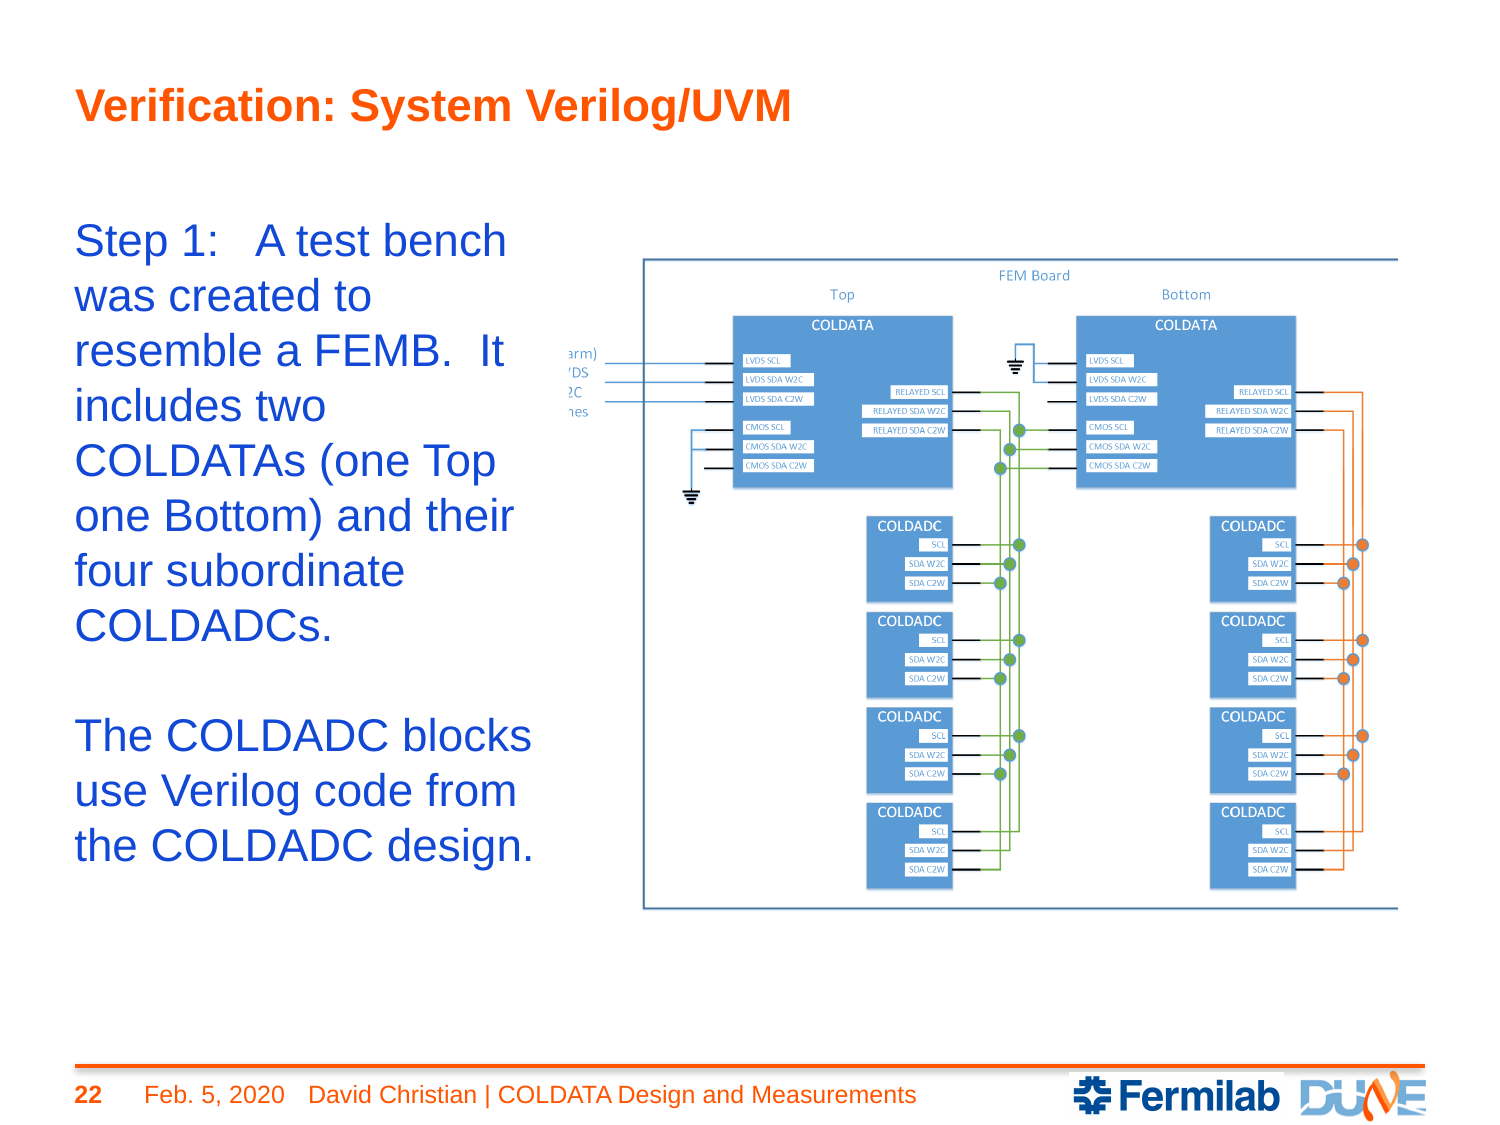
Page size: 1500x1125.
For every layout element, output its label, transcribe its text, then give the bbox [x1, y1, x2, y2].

slide_number 22 [74, 1082, 145, 1109]
list Step 1: A test bench was created to resemble a FEMB. It includes two COLDATAs (one Top one Bottom) and their four subordinate COLDADCs. The COLDADC blocks use Verilog code from the COLDADC design. [74, 203, 546, 999]
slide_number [145, 1082, 308, 1109]
picture [1069, 1072, 1284, 1119]
picture [1299, 1068, 1427, 1122]
footer David Christian | COLDATA Design and Measurements [308, 1082, 1022, 1109]
picture [568, 257, 1399, 913]
title Verification: System Verilog/UVM [75, 75, 1425, 183]
